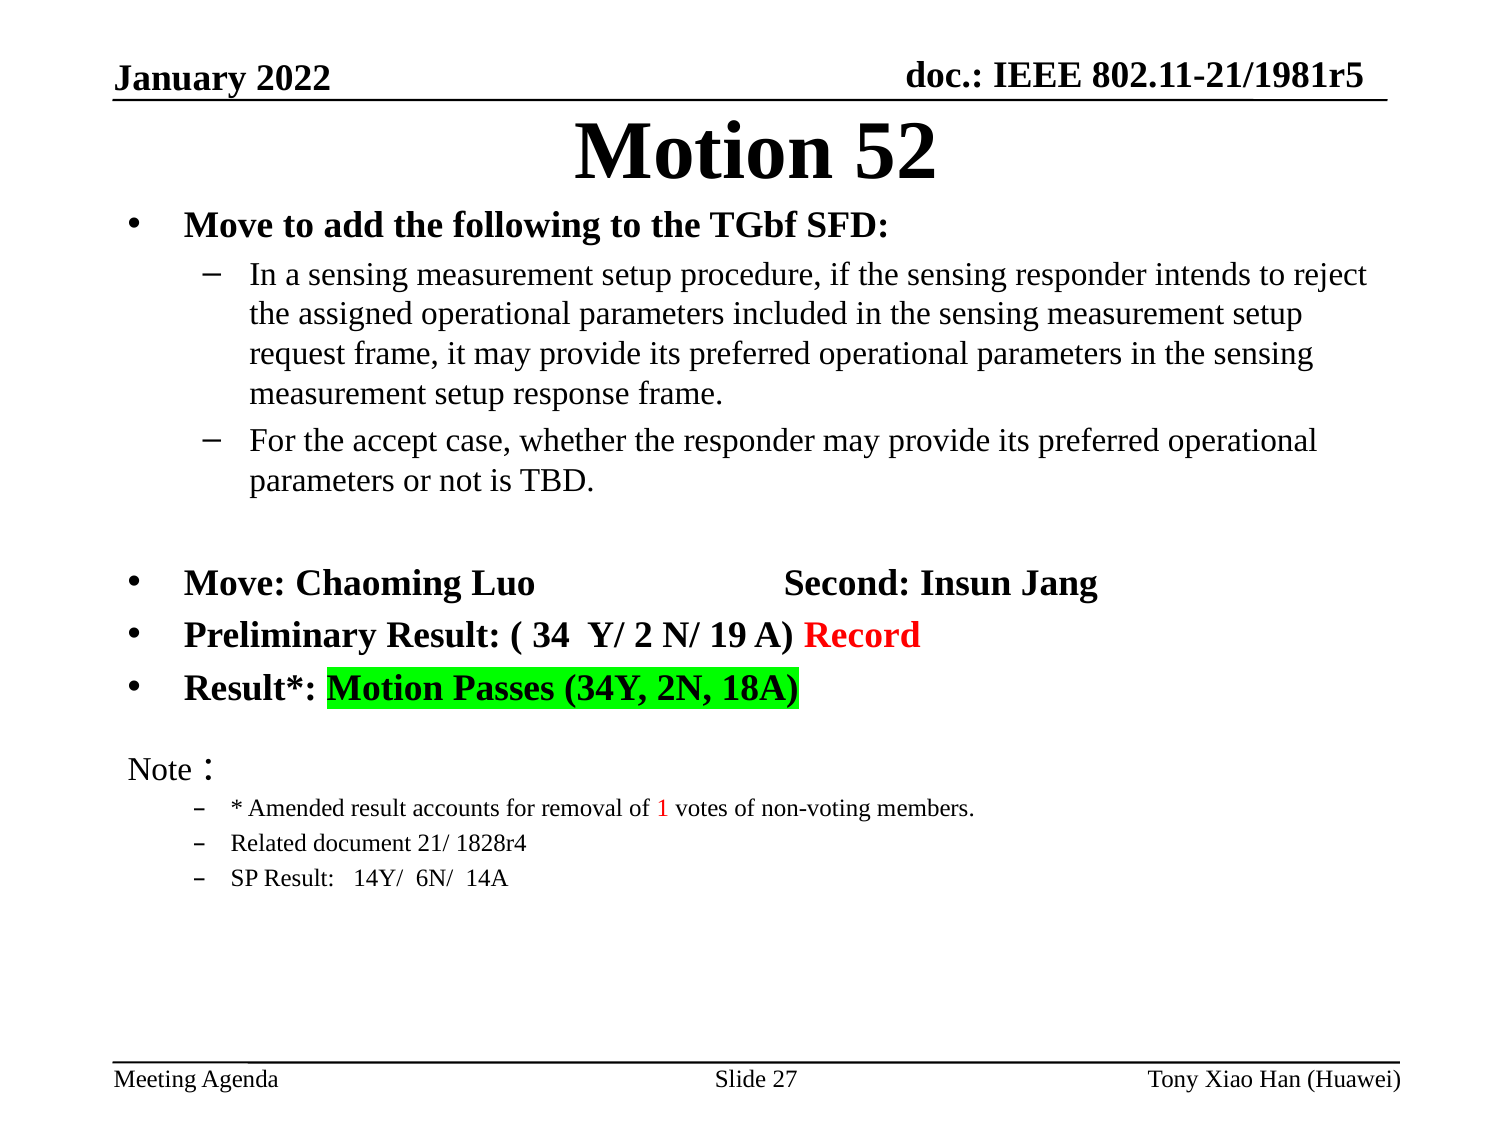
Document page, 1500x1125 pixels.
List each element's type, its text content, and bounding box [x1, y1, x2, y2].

footer Tony Xiao Han (Huawei) [999, 1061, 1402, 1093]
text_box Move to add the following to the TGbf SFD: In a sensing measurement setup procedure, if the sensing responder intends to reject the assigned operational parameters included in the sensing measurement setup request frame, it may provide its preferred operational parameters in the sensing measurement setup response frame. For the accept case, whether the responder may provide its preferred operational parameters or not is TBD. Move: Chaoming Luo Second: Insun Jang Preliminary Result: ( 34 Y/ 2 N/ 19 A) Record Result*: Motion Passes (34Y, 2N, 18A) Note： * Amended result accounts for removal of 1 votes of non-voting members. Related document 21/ 1828r4 SP Result: 14Y/ 6N/ 14A [112, 162, 1388, 850]
slide_number Slide 27 [712, 1061, 800, 1093]
text_box Motion 52 [118, 87, 1394, 225]
